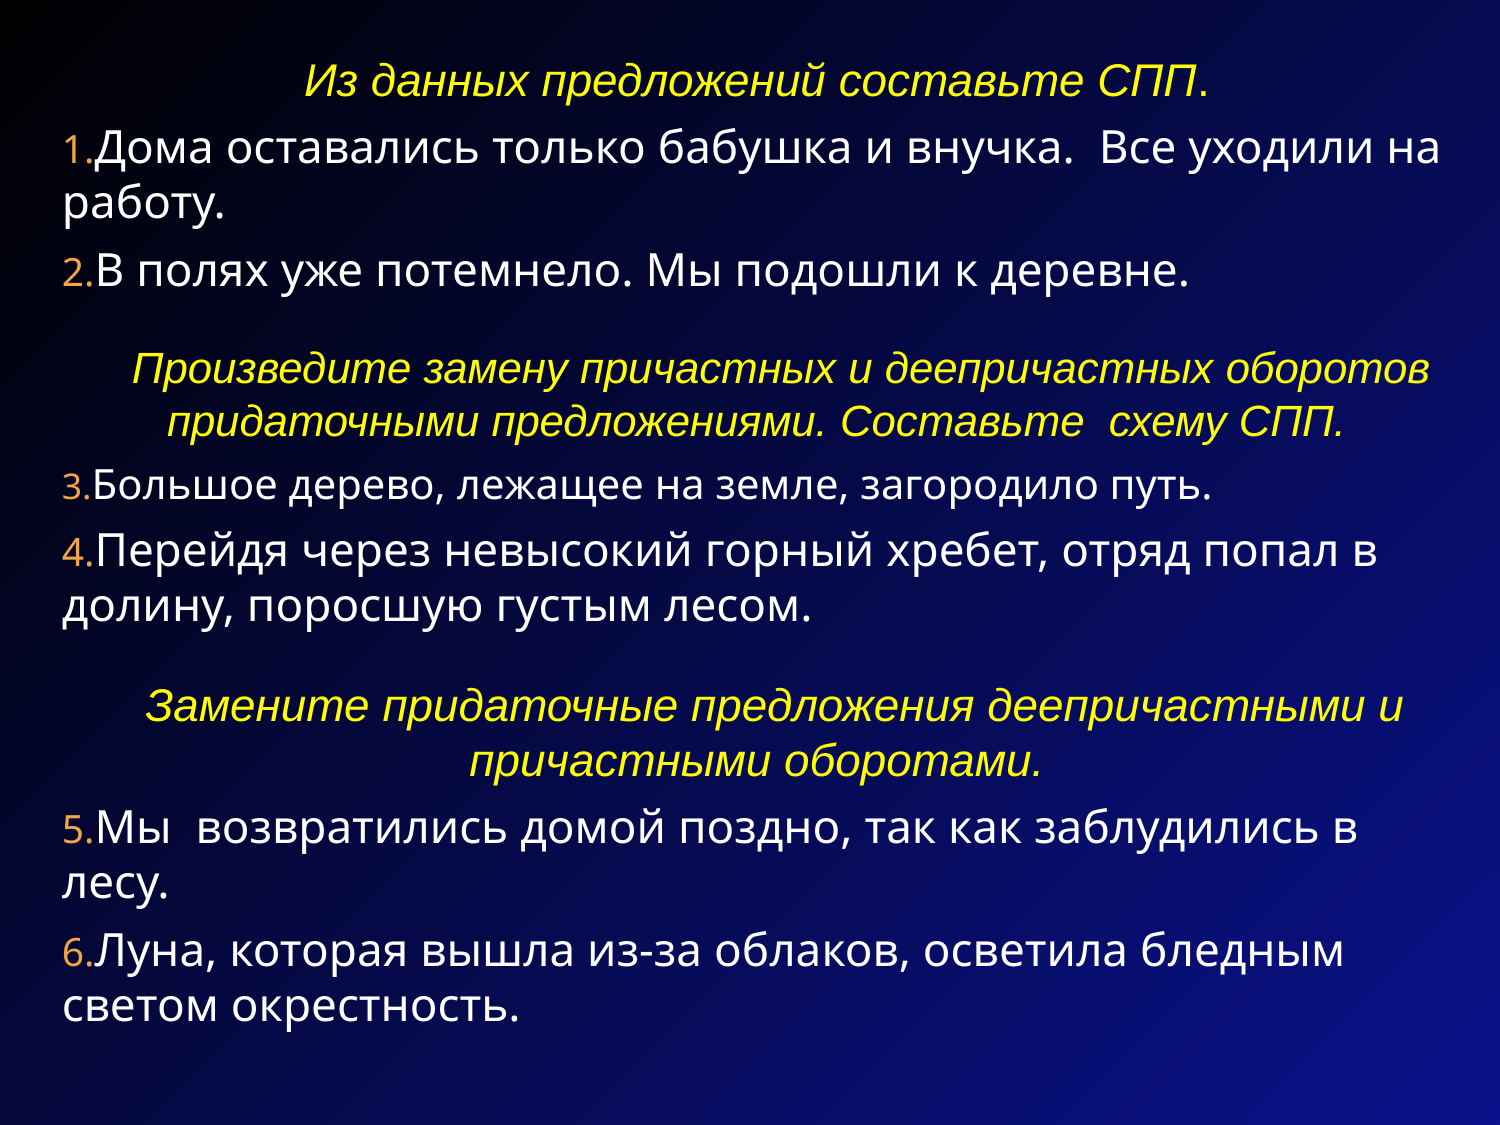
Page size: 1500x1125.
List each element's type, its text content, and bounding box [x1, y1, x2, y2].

list Из данных предложений составьте СПП. Дома оставались только бабушка и внучка. Все уходили на работу. В полях уже потемнело. Мы подошли к деревне. Произведите замену причастных и деепричастных оборотов придаточными предложениями. Составьте схему СПП. Большое дерево, лежащее на земле, загородило путь. Перейдя через невысокий горный хребет, отряд попал в долину, поросшую густым лесом. Замените придаточные предложения деепричастными и причастными оборотами. Мы возвратились домой поздно, так как заблудились в лесу. Луна, которая вышла из-за облаков, осветила бледным светом окрестность. [46, 42, 1468, 1083]
